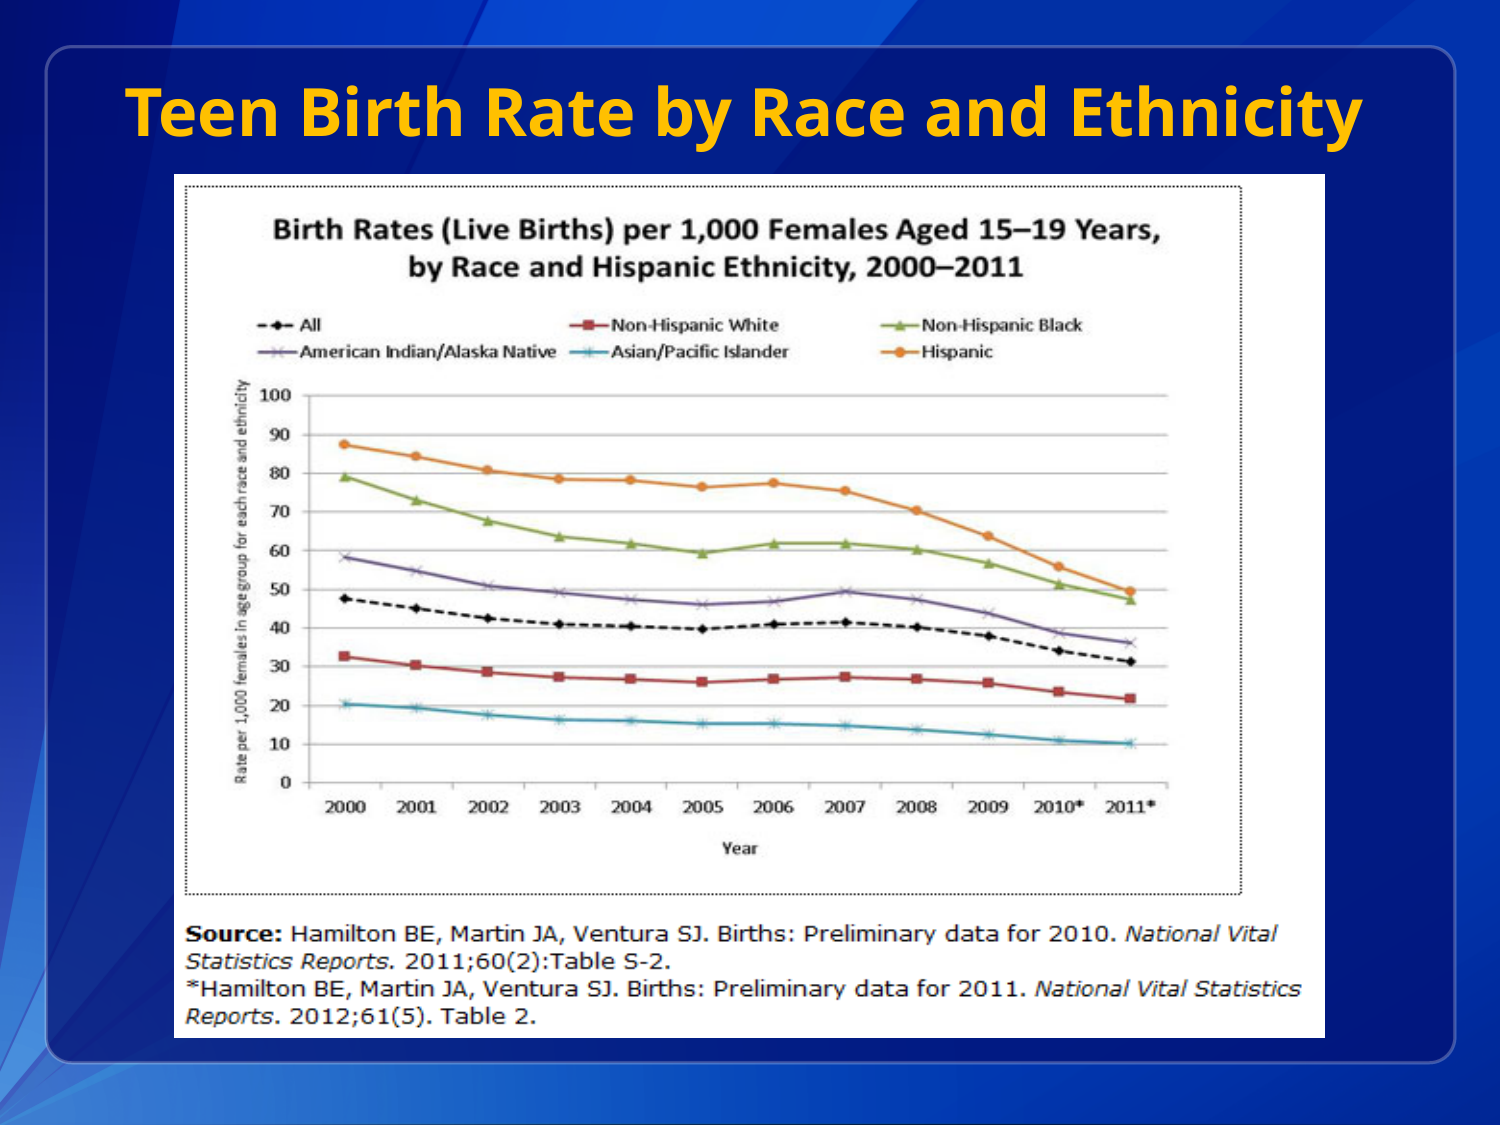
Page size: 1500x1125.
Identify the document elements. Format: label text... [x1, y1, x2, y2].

title Teen Birth Rate by Race and Ethnicity [100, 62, 1389, 213]
picture [0, 0, 1500, 1125]
